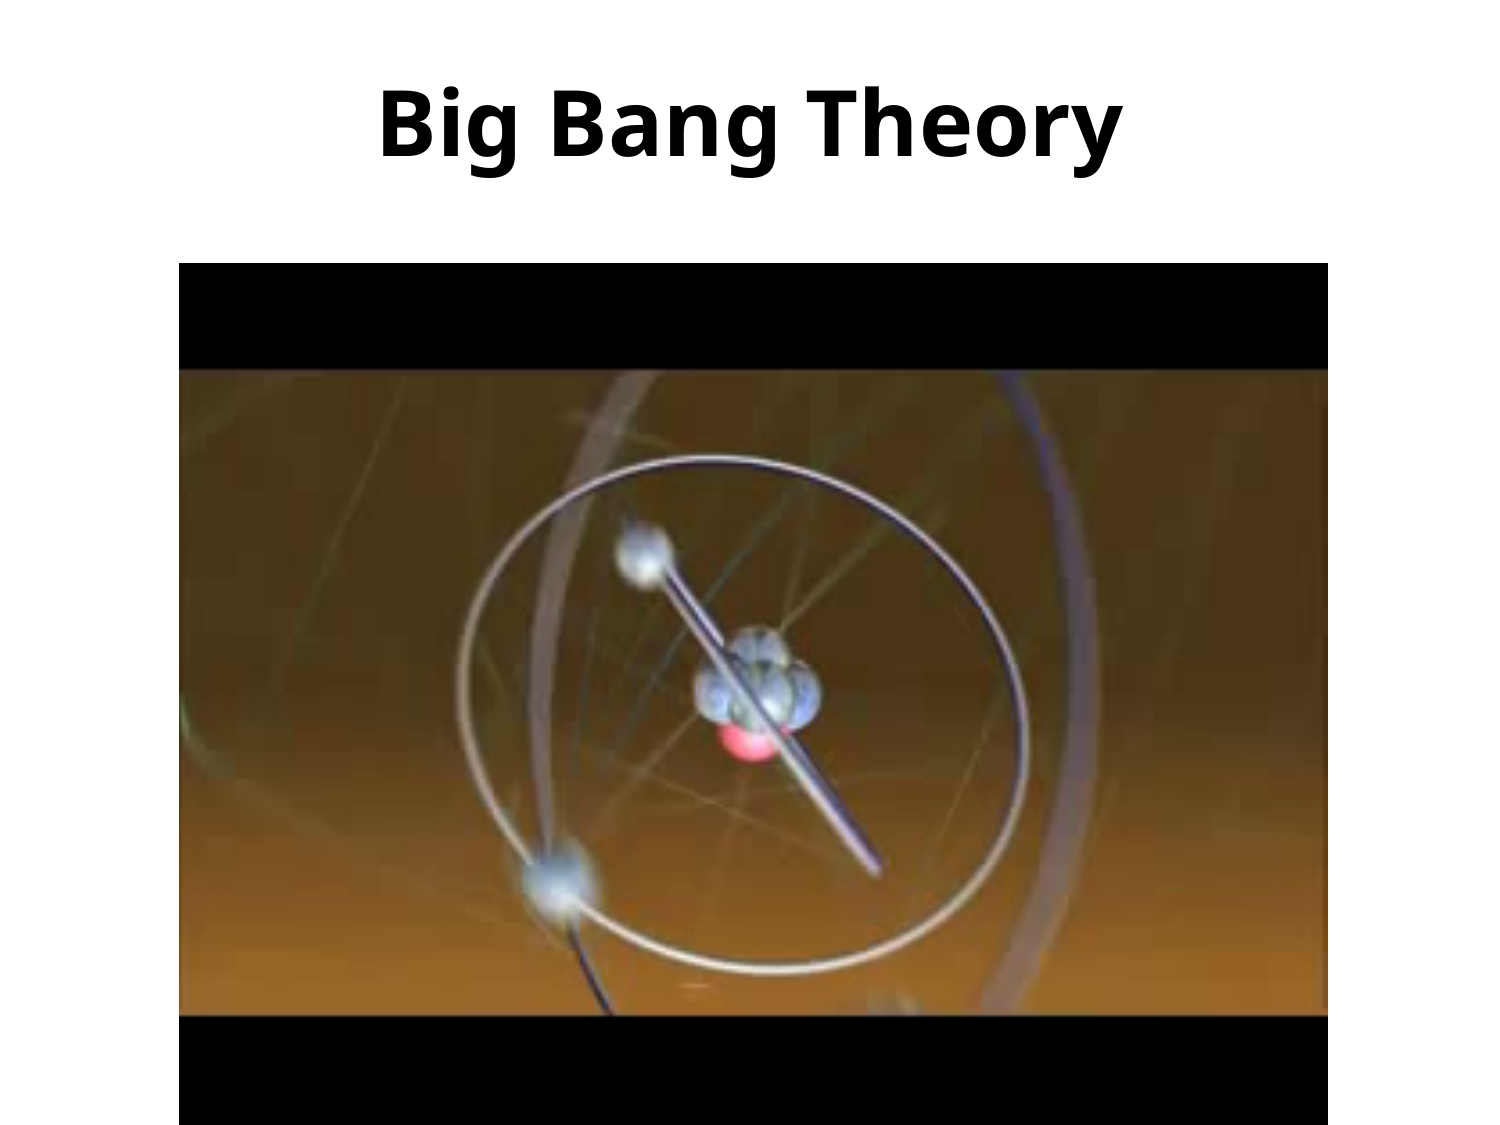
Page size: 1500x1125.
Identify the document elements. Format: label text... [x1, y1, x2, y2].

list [178, 262, 1329, 1125]
title Big Bang Theory [75, 26, 1425, 214]
